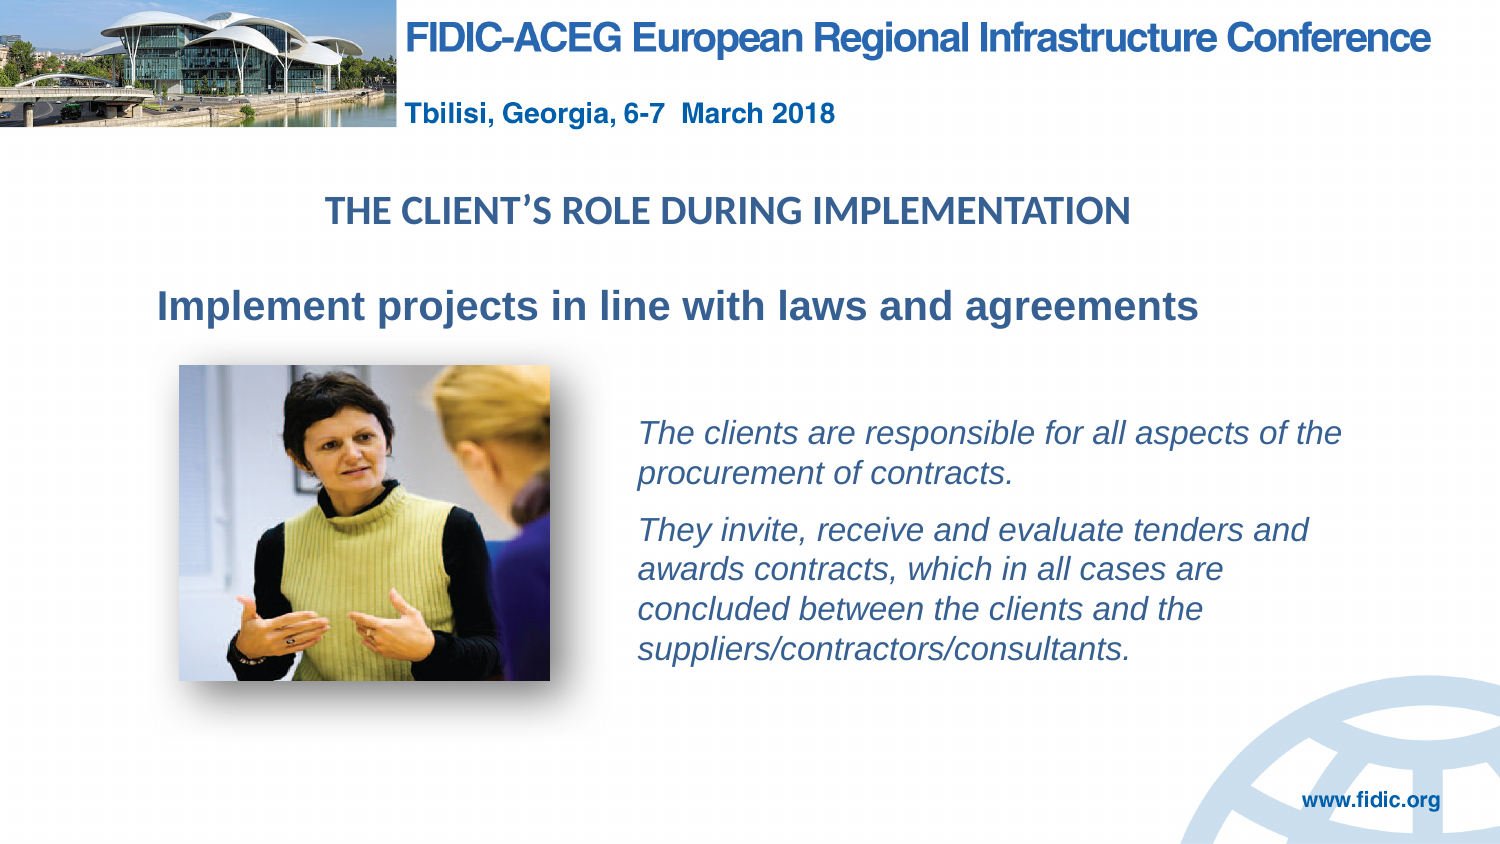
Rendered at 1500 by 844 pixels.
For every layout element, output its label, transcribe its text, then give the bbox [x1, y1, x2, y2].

text_box Implement projects in line with laws and agreements [144, 271, 1439, 548]
text_box The clients are responsible for all aspects of the procurement of contracts. They invite, receive and evaluate tenders and awards contracts, which in all cases are concluded between the clients and the suppliers/contractors/consultants. [624, 404, 1366, 674]
title THE CLIENT’S ROLE DURING IMPLEMENTATION [112, 146, 1344, 269]
picture [0, 0, 1500, 844]
